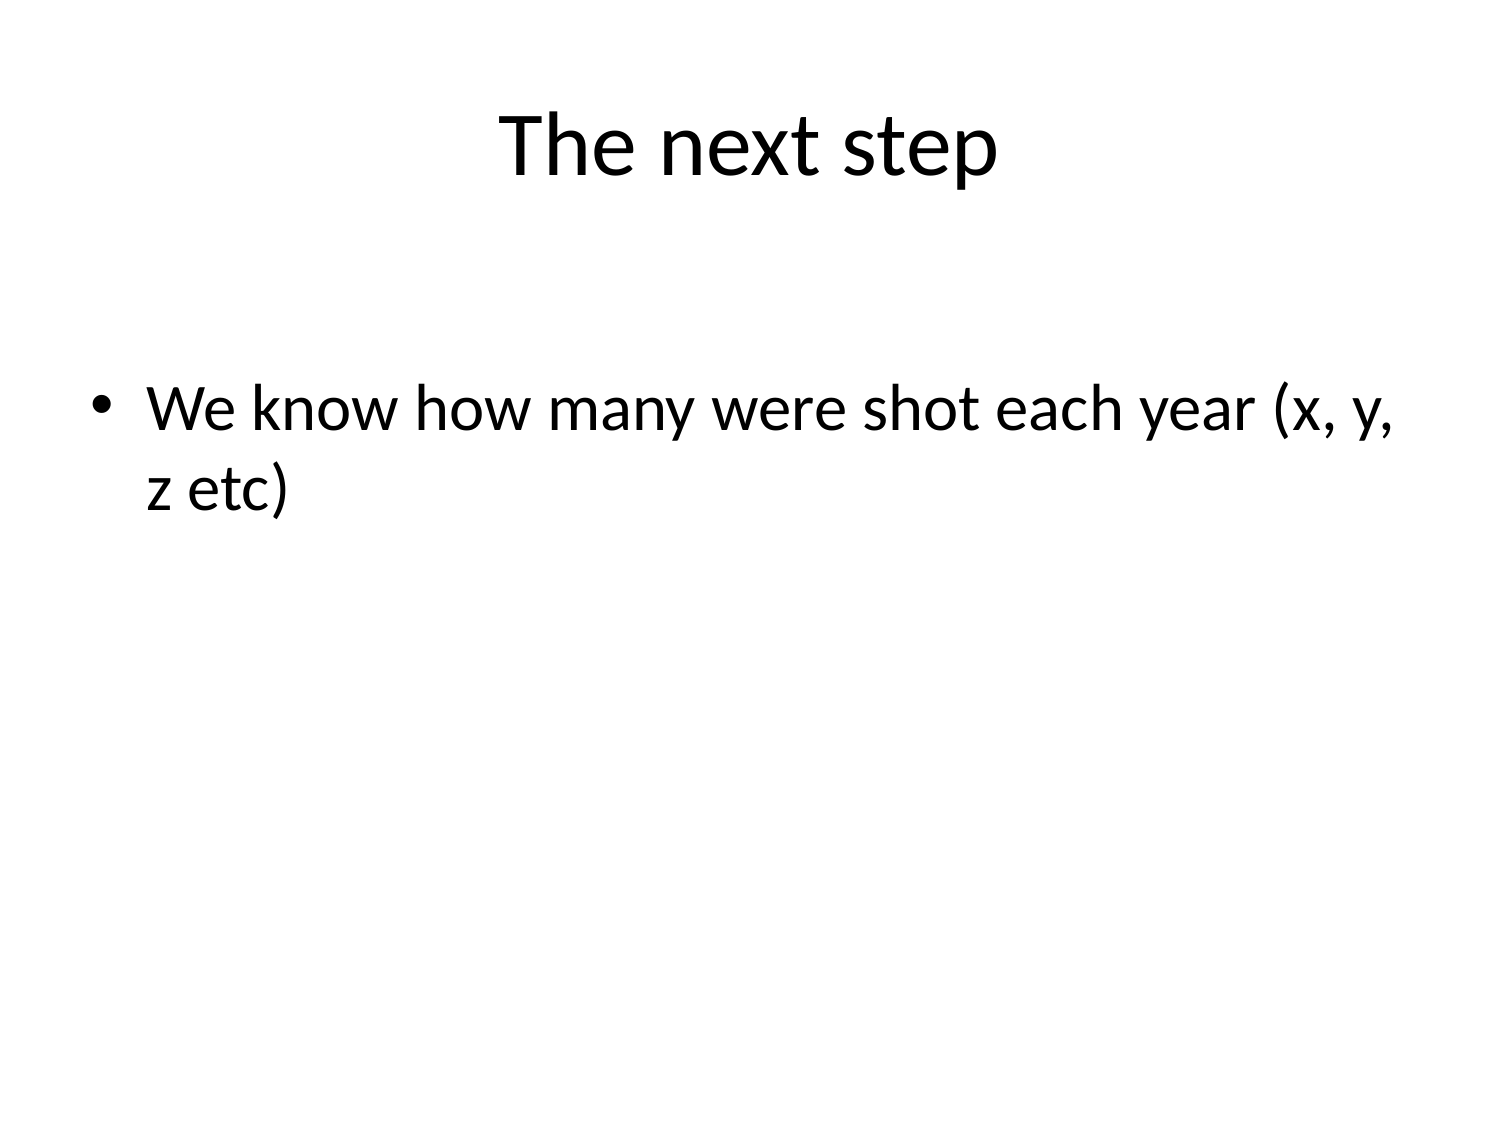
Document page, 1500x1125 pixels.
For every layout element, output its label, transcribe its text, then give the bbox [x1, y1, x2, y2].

title The next step [75, 45, 1425, 233]
list We know how many were shot each year (x, y, z etc) [75, 262, 1425, 1005]
